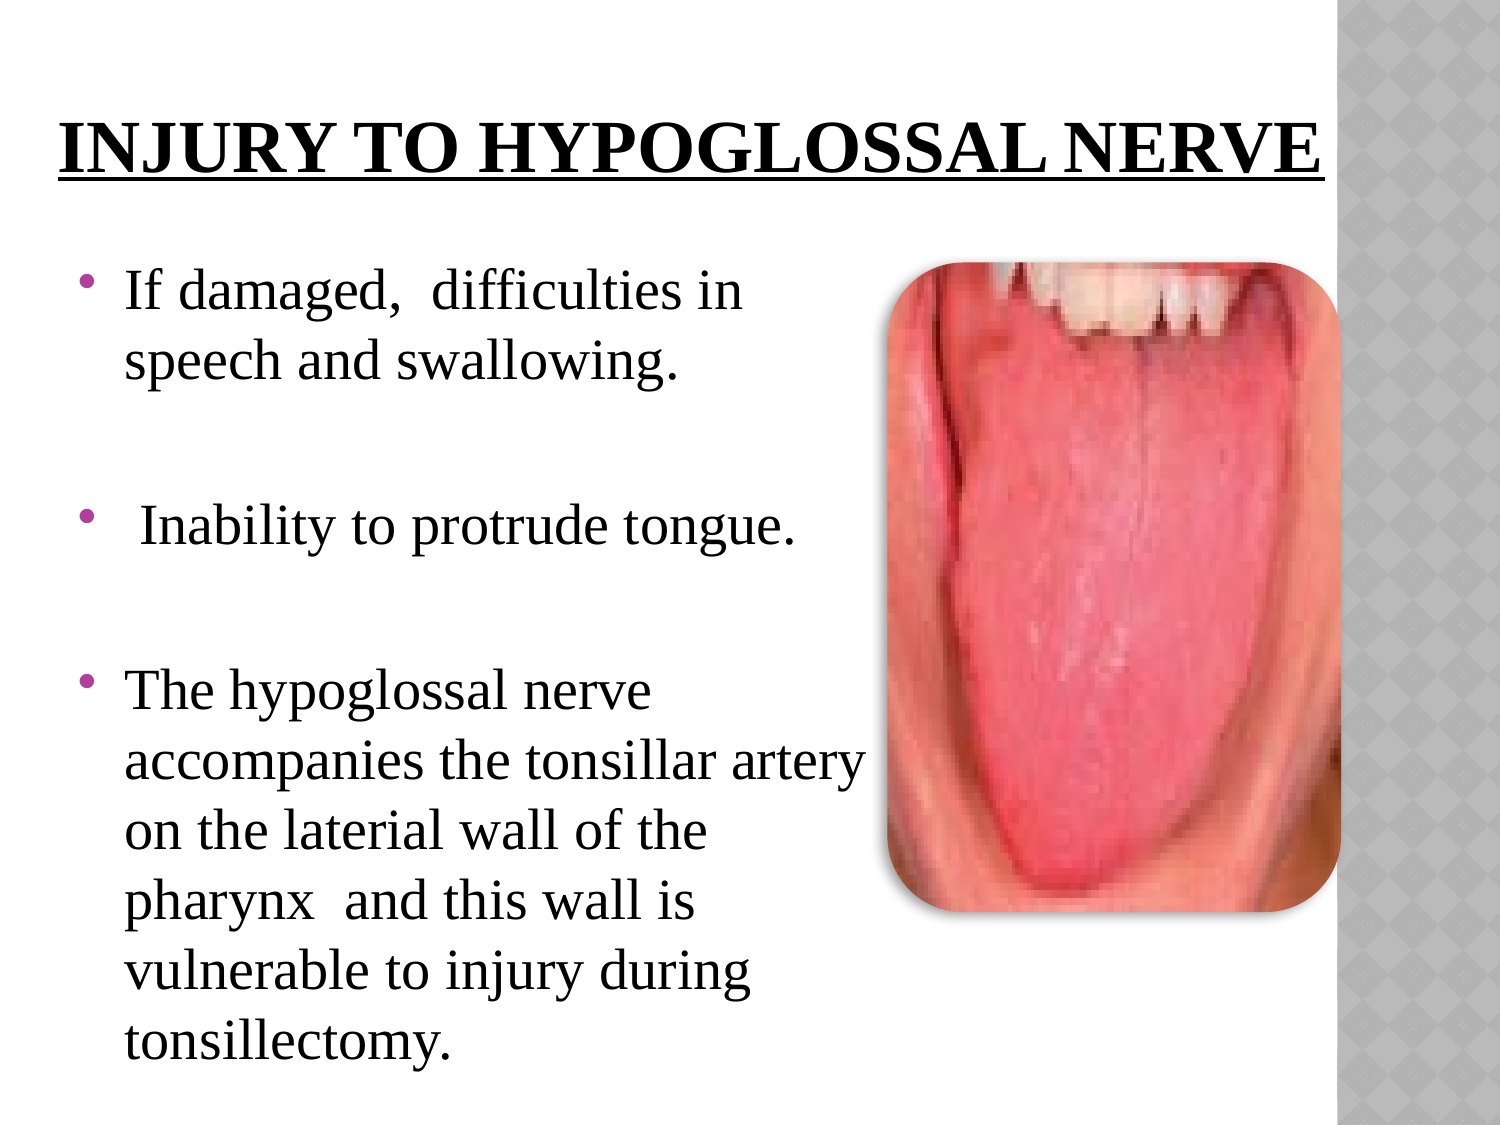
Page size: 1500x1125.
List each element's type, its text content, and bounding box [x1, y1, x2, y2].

title Injury to Hypoglossal nerve [50, 42, 1378, 188]
list If damaged, difficulties in speech and swallowing. Inability to protrude tongue. The hypoglossal nerve accompanies the tonsillar artery on the laterial wall of the pharynx and this wall is vulnerable to injury during tonsillectomy. [64, 243, 928, 1082]
picture [886, 262, 1342, 913]
